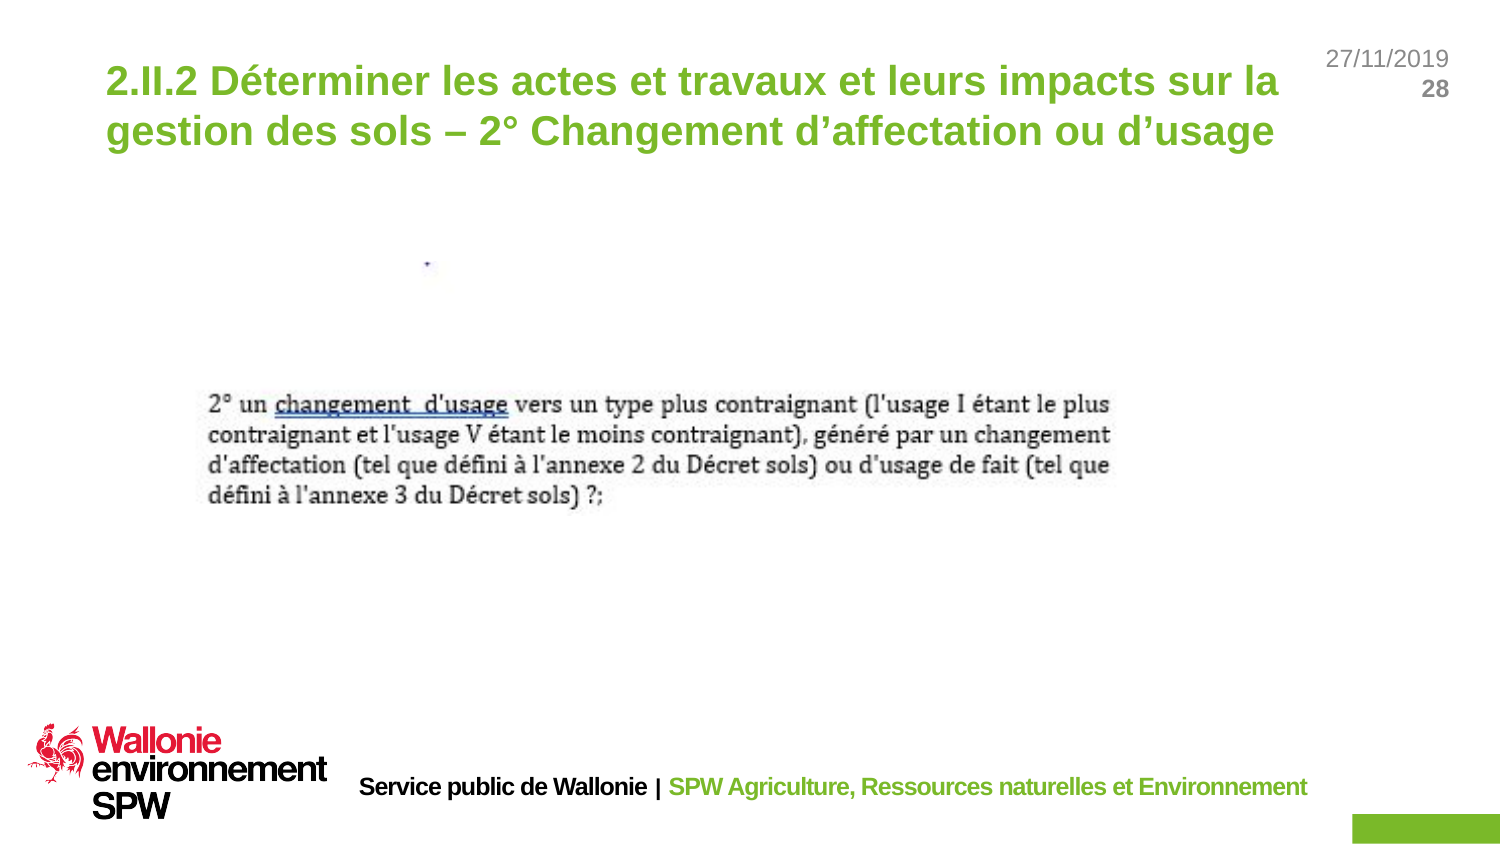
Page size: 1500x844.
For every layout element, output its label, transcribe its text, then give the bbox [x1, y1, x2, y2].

title 2.II.2 Déterminer les actes et travaux et leurs impacts sur la gestion des sols – 2° Changement d’affectation ou d’usage [90, 33, 1382, 175]
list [132, 261, 1151, 517]
picture [0, 696, 355, 844]
